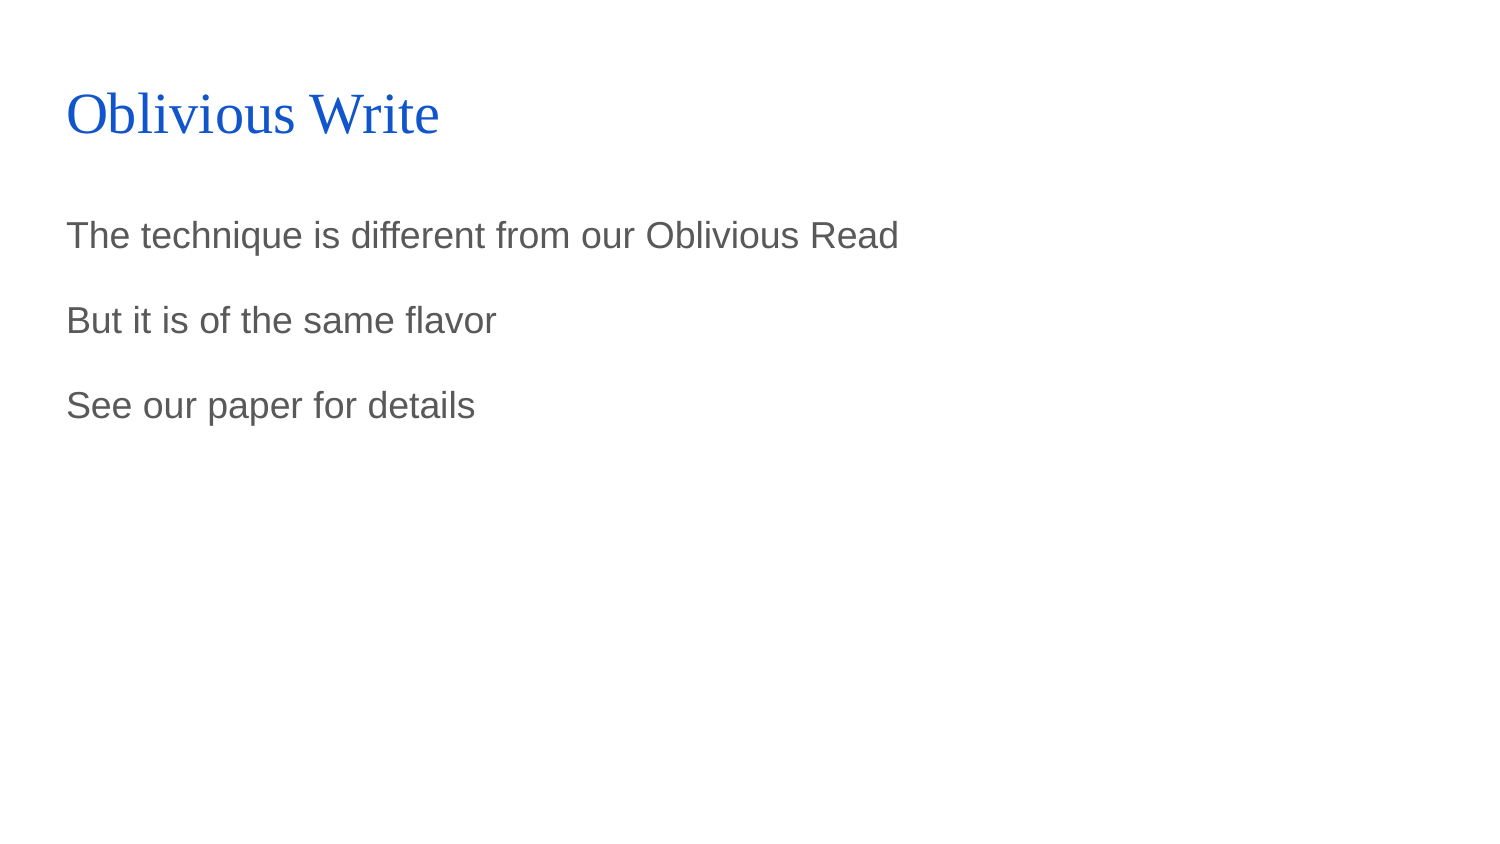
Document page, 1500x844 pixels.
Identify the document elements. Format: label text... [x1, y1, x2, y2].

list The technique is different from our Oblivious Read But it is of the same flavor See our paper for details [51, 189, 1449, 750]
title Oblivious Write [51, 60, 1449, 155]
